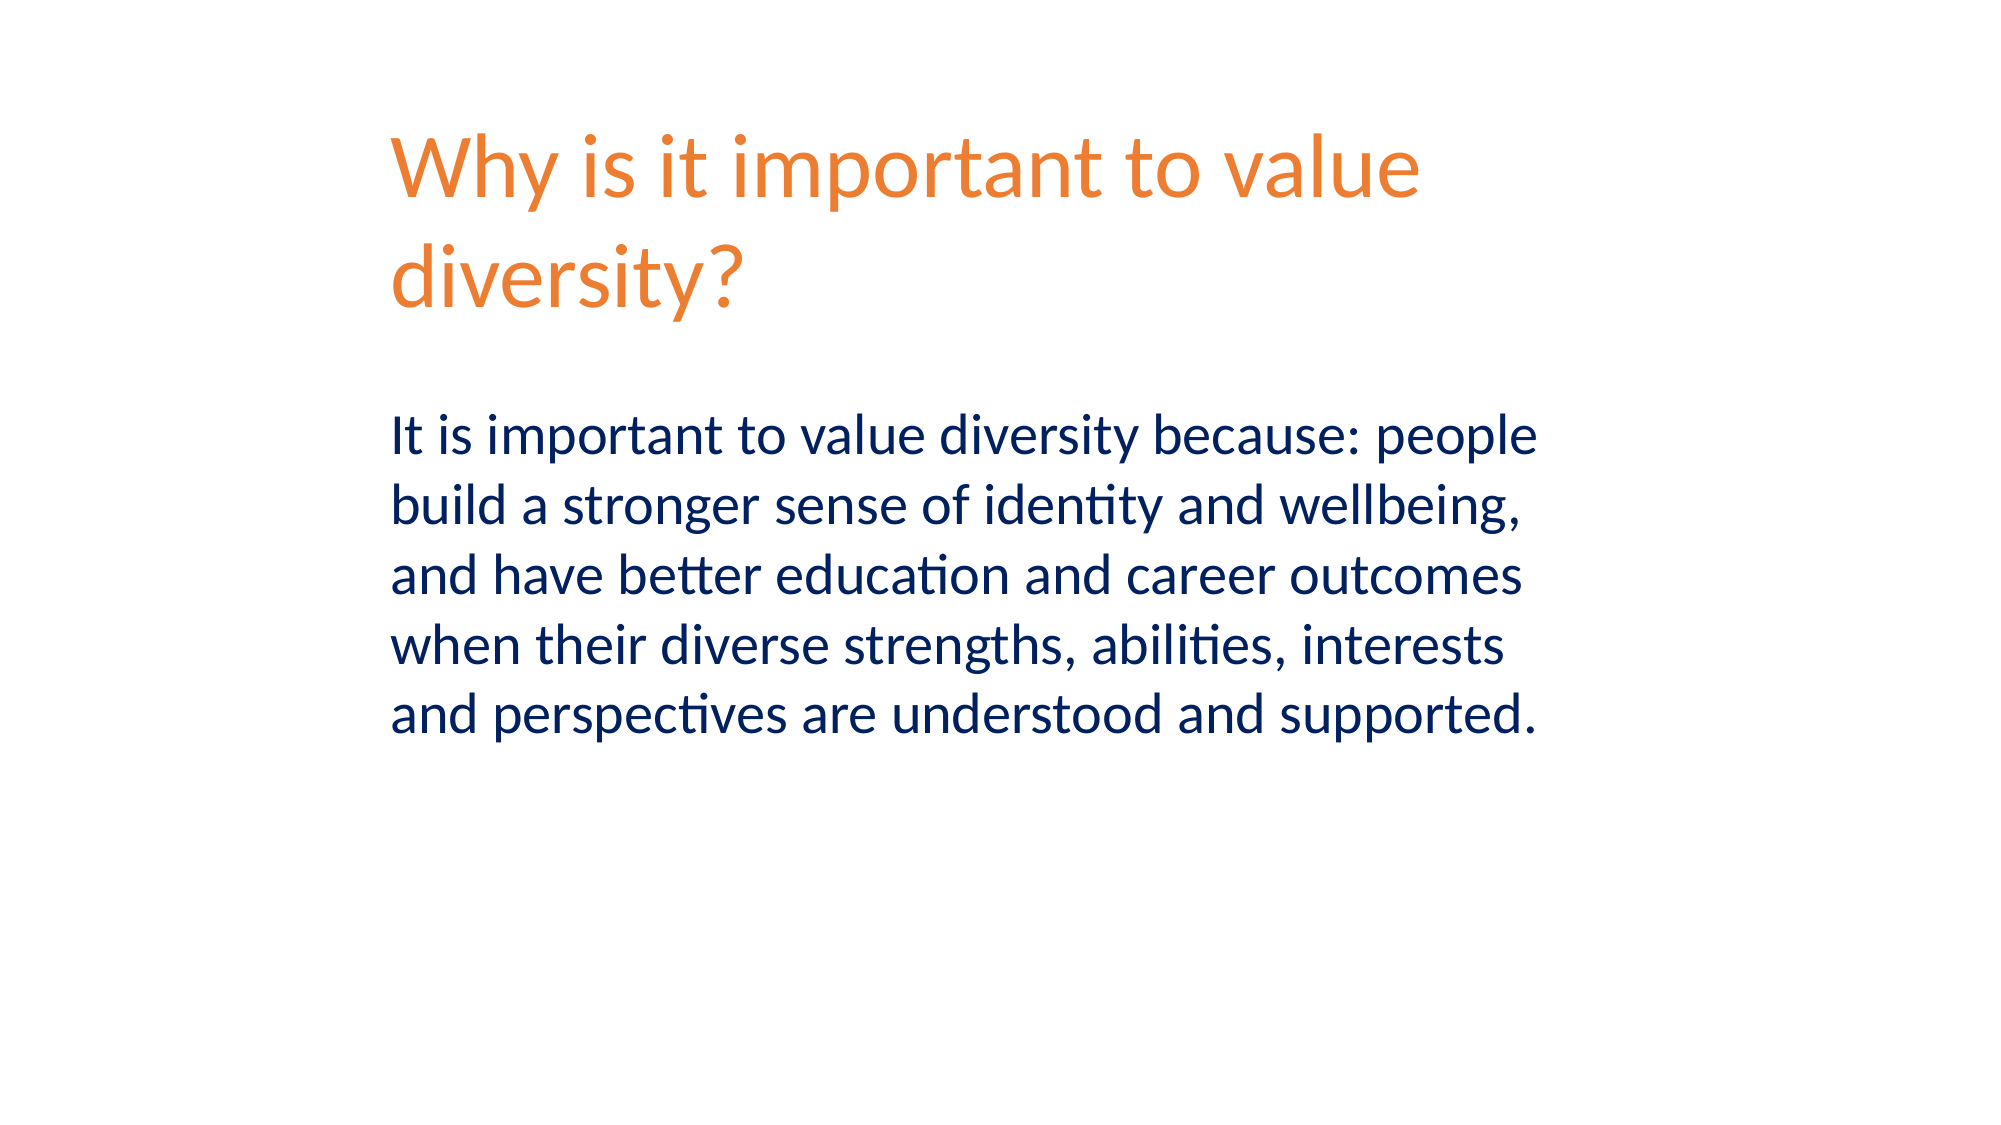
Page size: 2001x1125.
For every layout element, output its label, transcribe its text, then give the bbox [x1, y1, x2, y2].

text_box Why is it important to value diversity? It is important to value diversity because: people build a stronger sense of identity and wellbeing, and have better education and career outcomes when their diverse strengths, abilities, interests and perspectives are understood and supported. [375, 98, 1590, 754]
